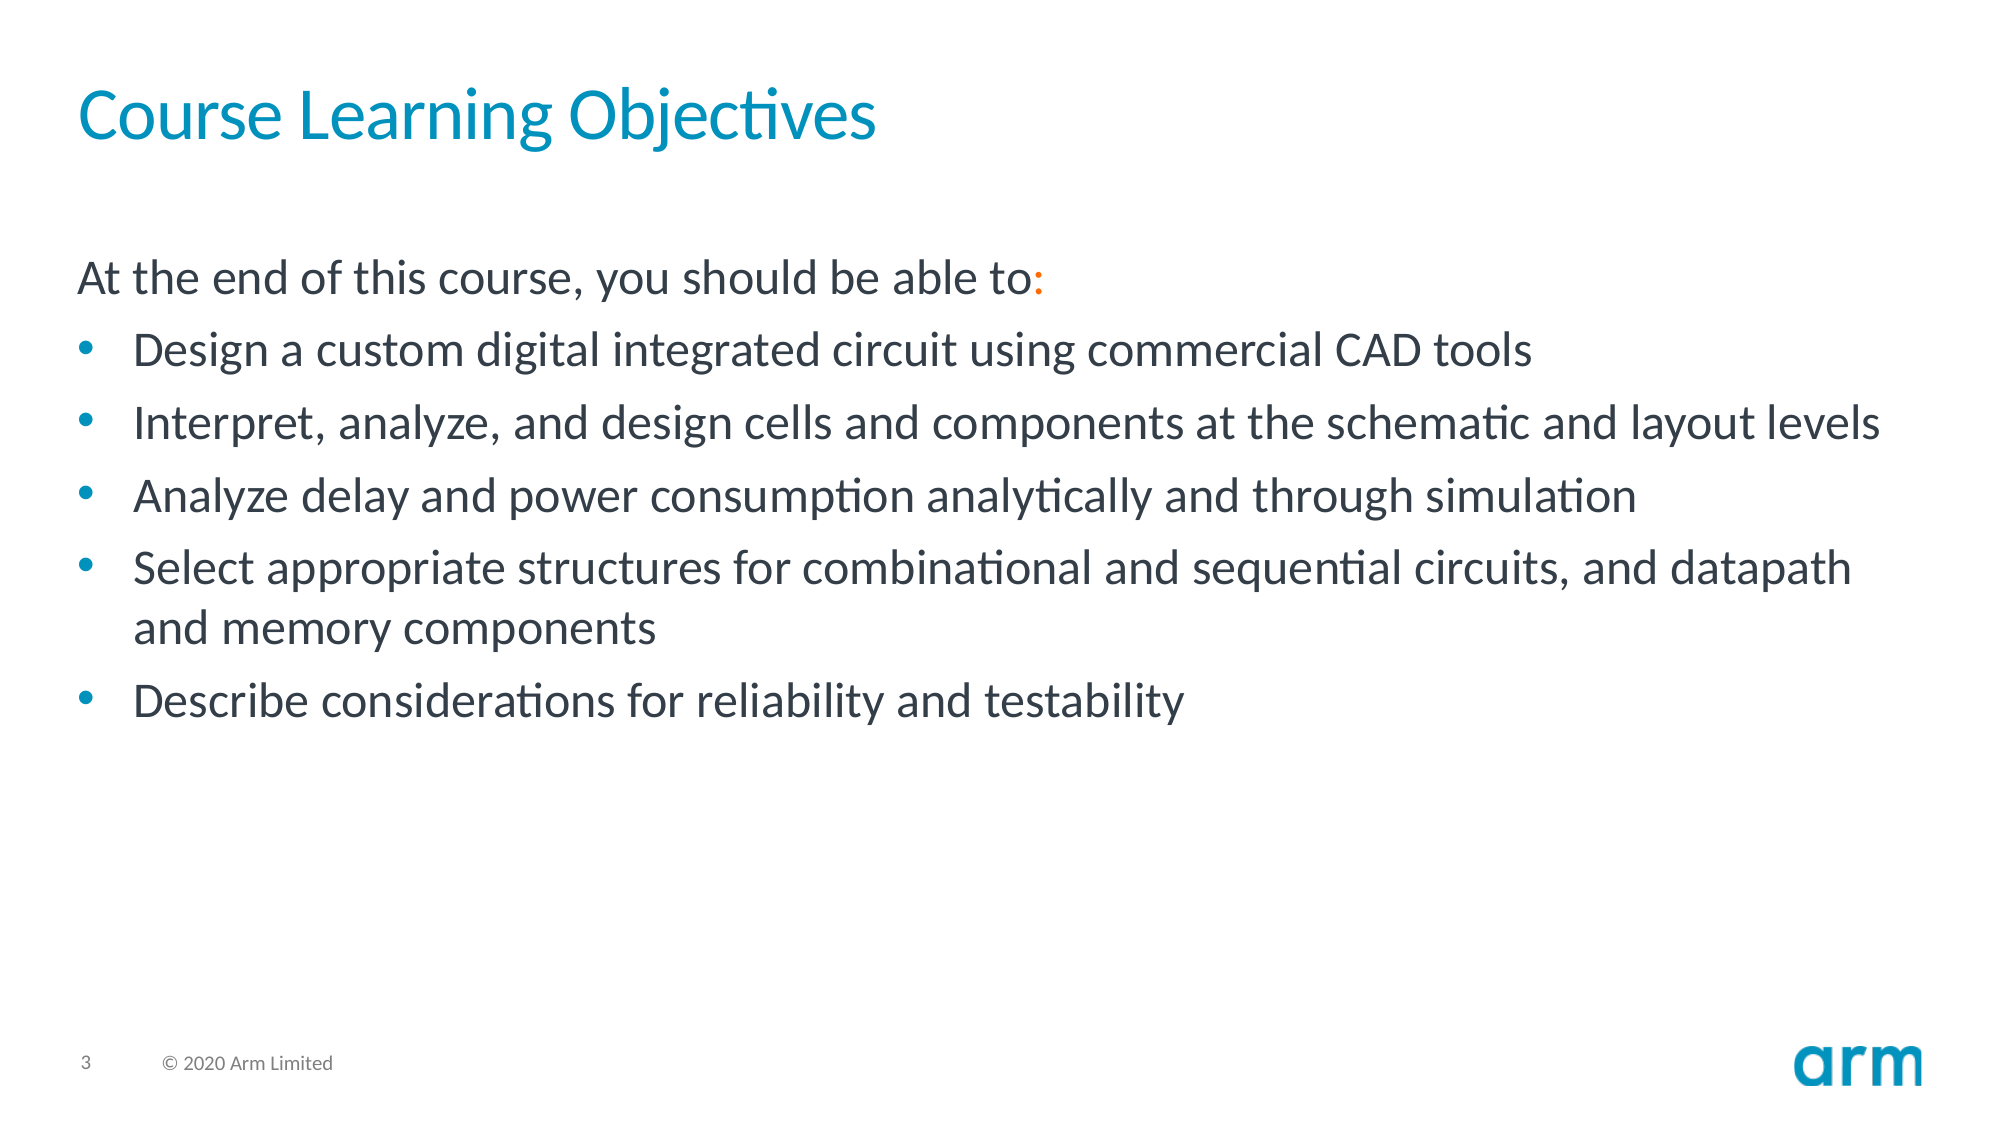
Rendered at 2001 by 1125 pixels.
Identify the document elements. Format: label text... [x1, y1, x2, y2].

list At the end of this course, you should be able to: Design a custom digital integrated circuit using commercial CAD tools Interpret, analyze, and design cells and components at the schematic and layout levels Analyze delay and power consumption analytically and through simulation Select appropriate structures for combinational and sequential circuits, and datapath and memory components Describe considerations for reliability and testability [77, 244, 1922, 1000]
title Course Learning Objectives [78, 78, 1922, 186]
